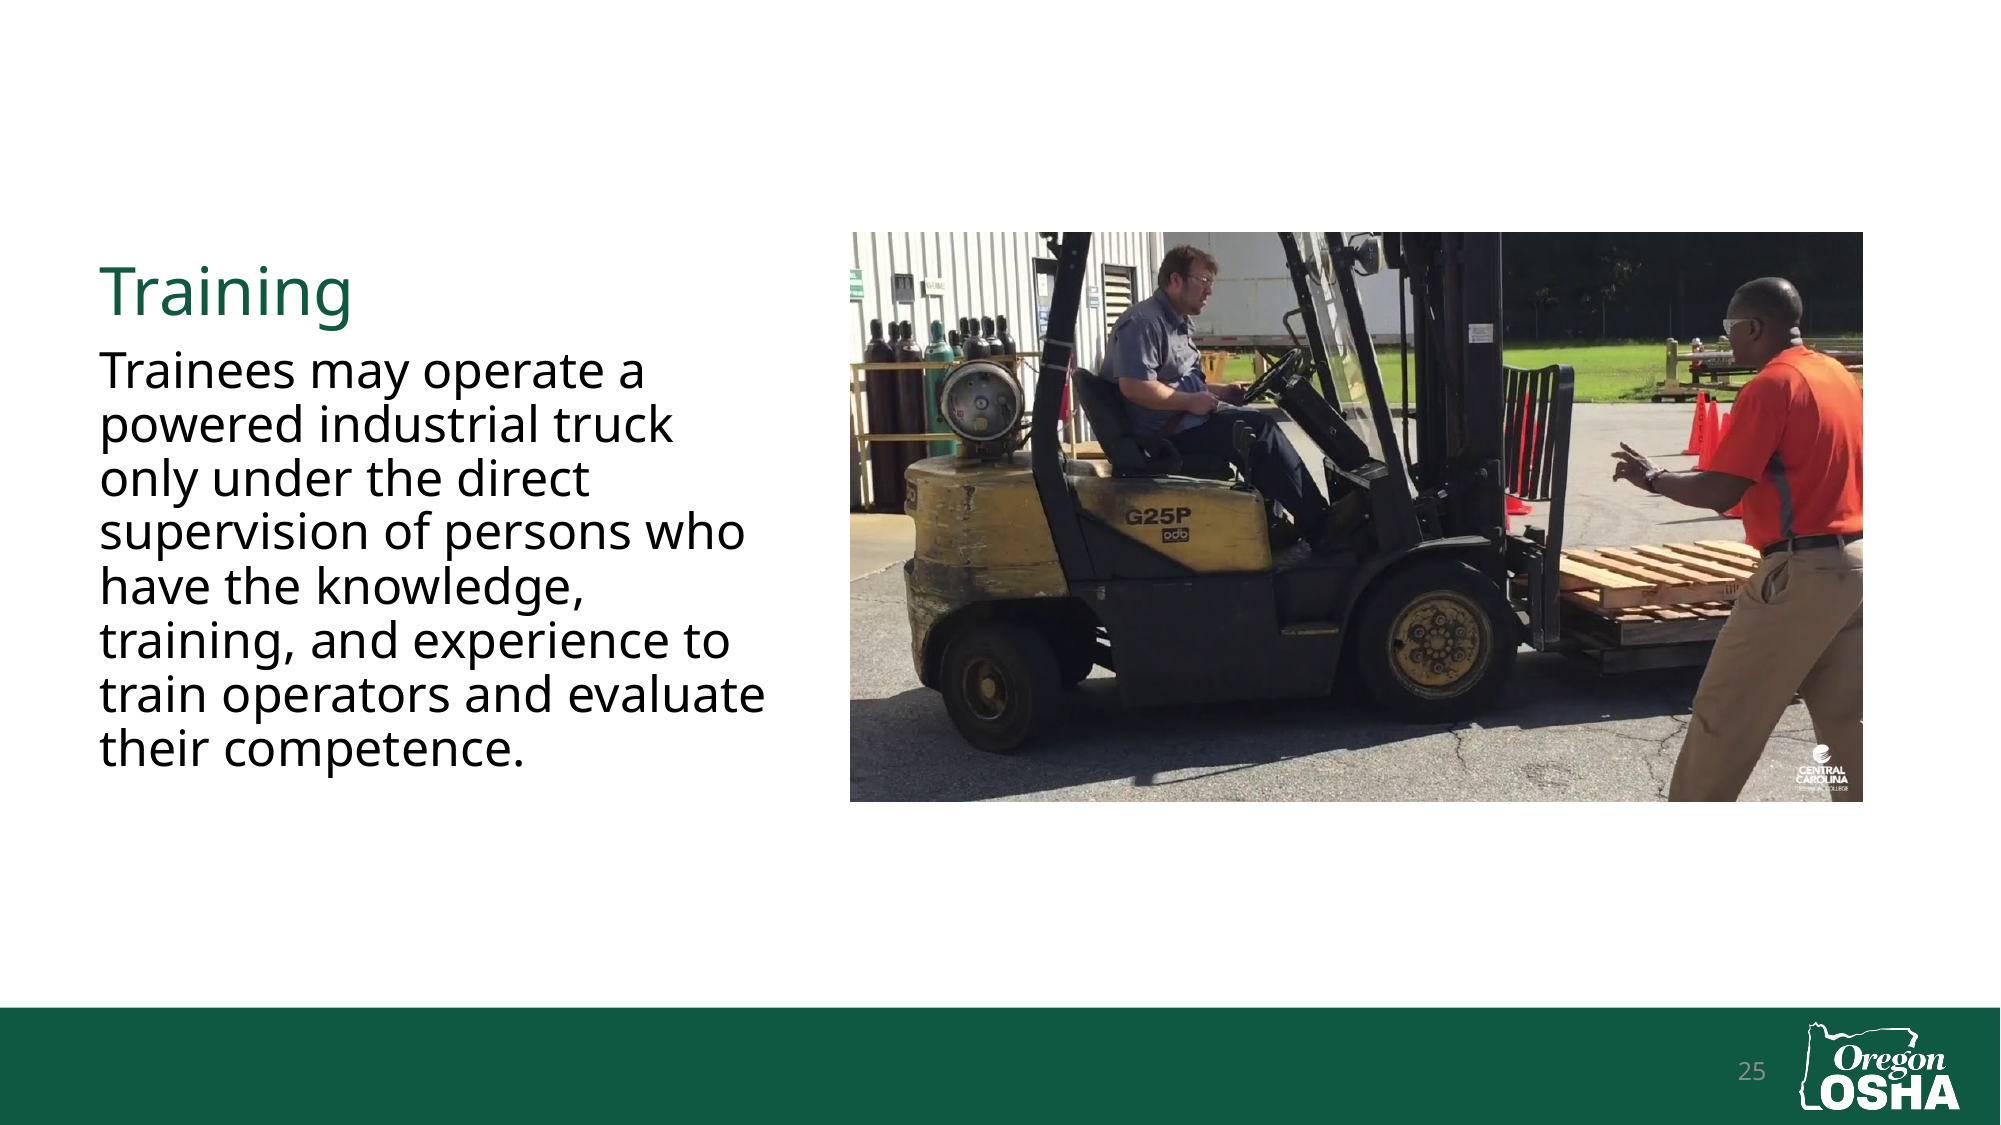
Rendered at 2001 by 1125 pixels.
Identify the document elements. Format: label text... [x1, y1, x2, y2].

slide_number 25 [1331, 1042, 1782, 1102]
picture [850, 232, 1863, 802]
picture [1790, 1013, 1969, 1119]
list Trainees may operate a powered industrial truck only under the direct supervision of persons who have the knowledge, training, and experience to train operators and evaluate their competence. [84, 337, 797, 963]
title Training [84, 75, 730, 337]
